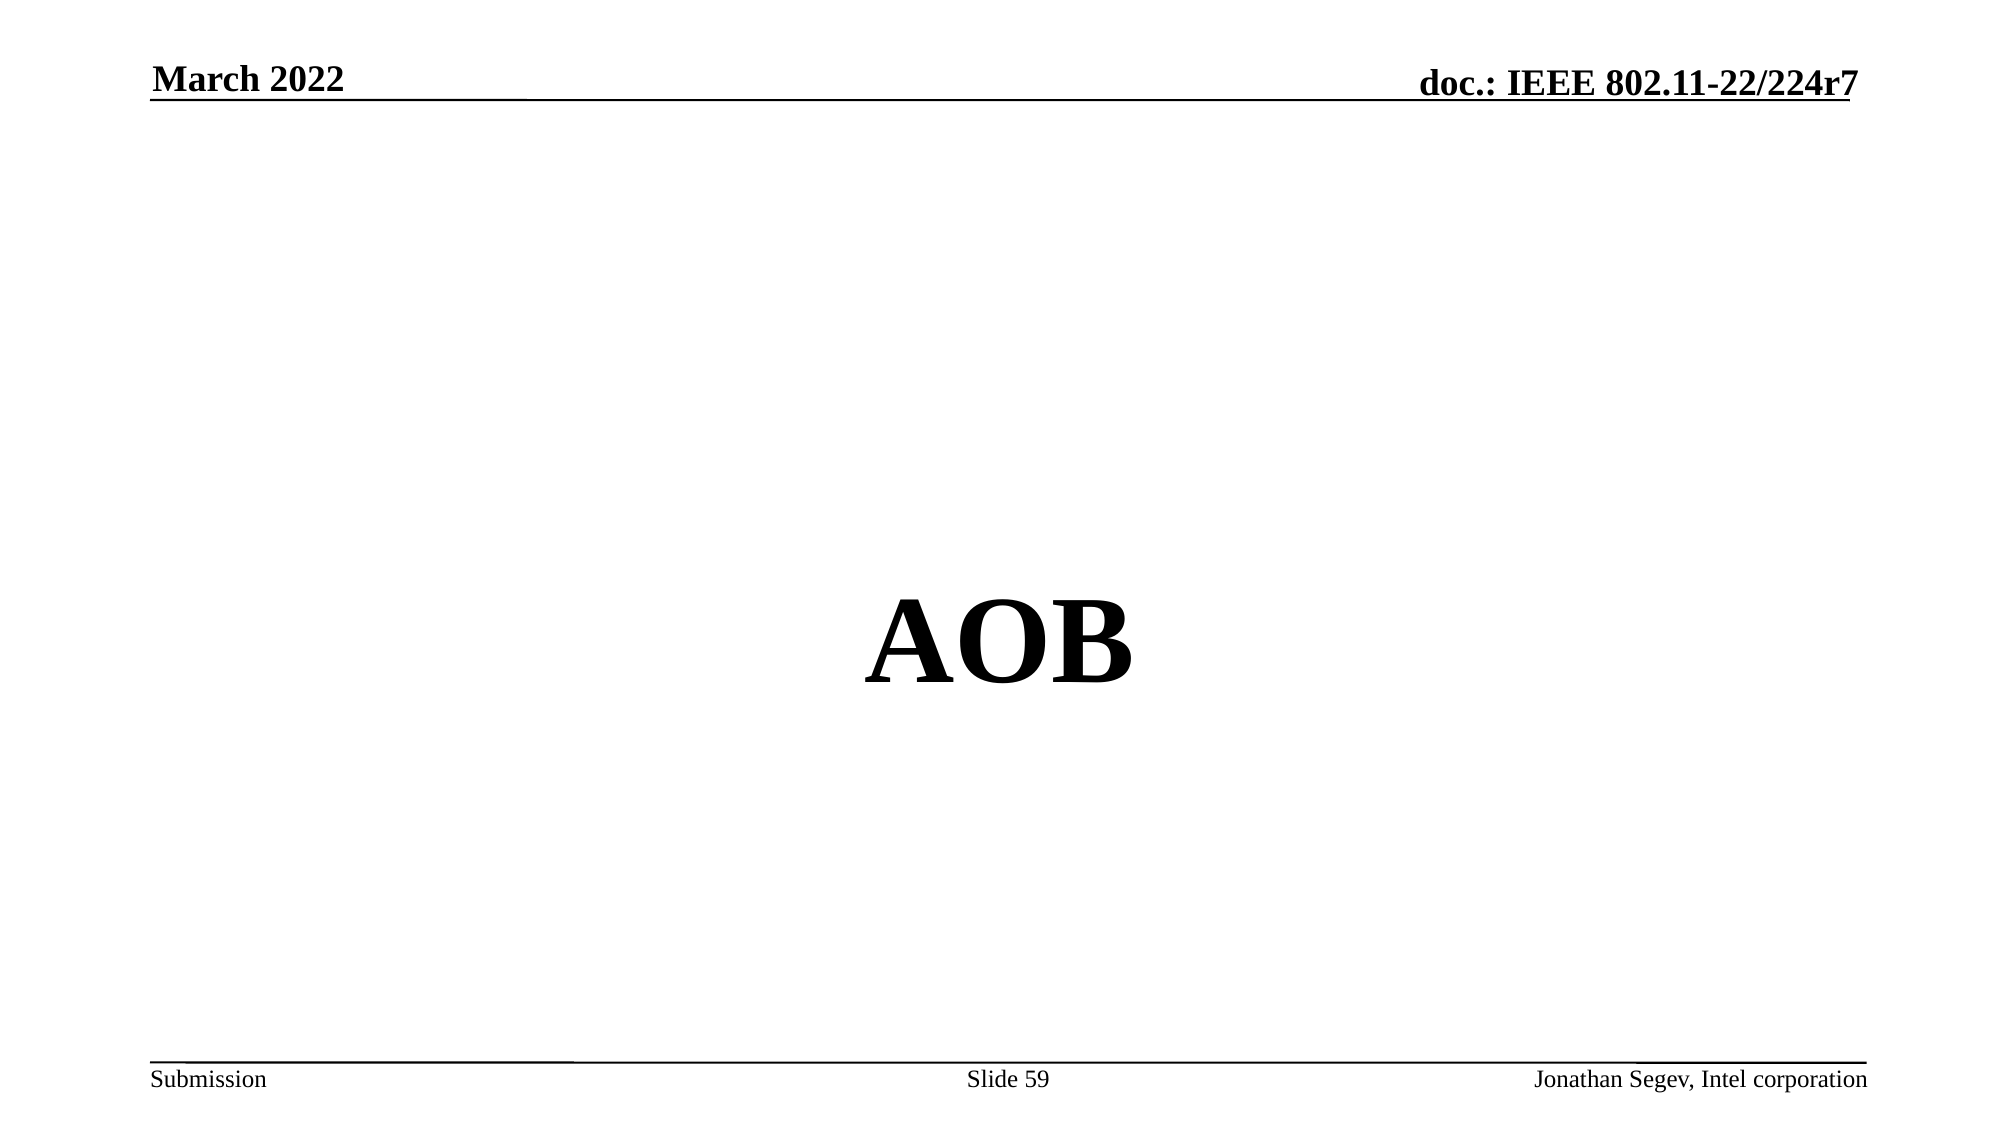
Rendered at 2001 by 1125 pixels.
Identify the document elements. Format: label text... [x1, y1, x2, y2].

footer Jonathan Segev, Intel corporation [1171, 1061, 1869, 1093]
slide_number Slide 59 [950, 1061, 1067, 1123]
list AOB [149, 324, 1850, 1000]
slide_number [152, 54, 563, 100]
